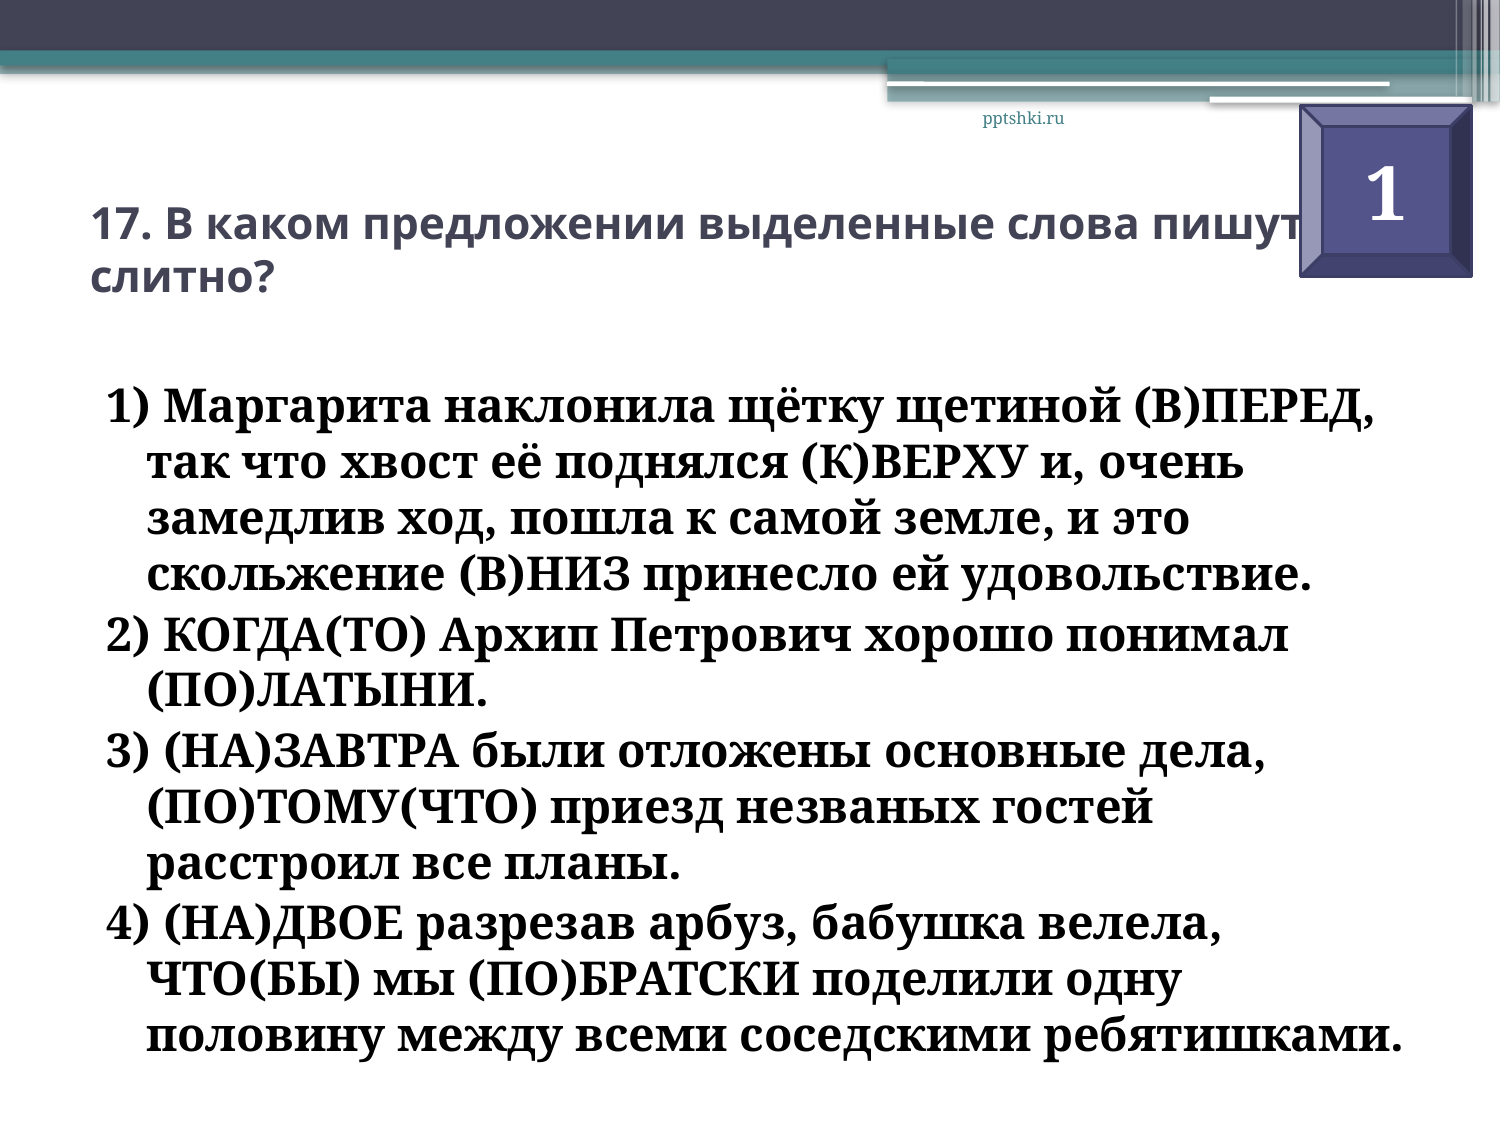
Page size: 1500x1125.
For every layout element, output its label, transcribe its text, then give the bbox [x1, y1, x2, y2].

footer pptshki.ru [862, 100, 1080, 176]
text_box 1 [1299, 104, 1473, 278]
list 1) Маргарита наклонила щётку щетиной (В)ПЕРЕД, так что хвост её поднялся (К)ВЕРХУ и, очень замедлив ход, пошла к самой земле, и это скольжение (В)НИЗ принесло ей удовольствие. 2) КОГДА(ТО) Архип Петрович хорошо понимал (ПО)ЛАТЫНИ. 3) (НА)ЗАВТРА были отложены основные дела, (ПО)ТОМУ(ЧТО) приезд незваных гостей расстроил все планы. 4) (НА)ДВОЕ разрезав арбуз, бабушка велела, ЧТО(БЫ) мы (ПО)БРАТСКИ поделили одну половину между всеми соседскими ребятишками. [75, 368, 1425, 1079]
title 17. В каком предложении выделенные слова пишутся слитно? [75, 187, 1425, 363]
